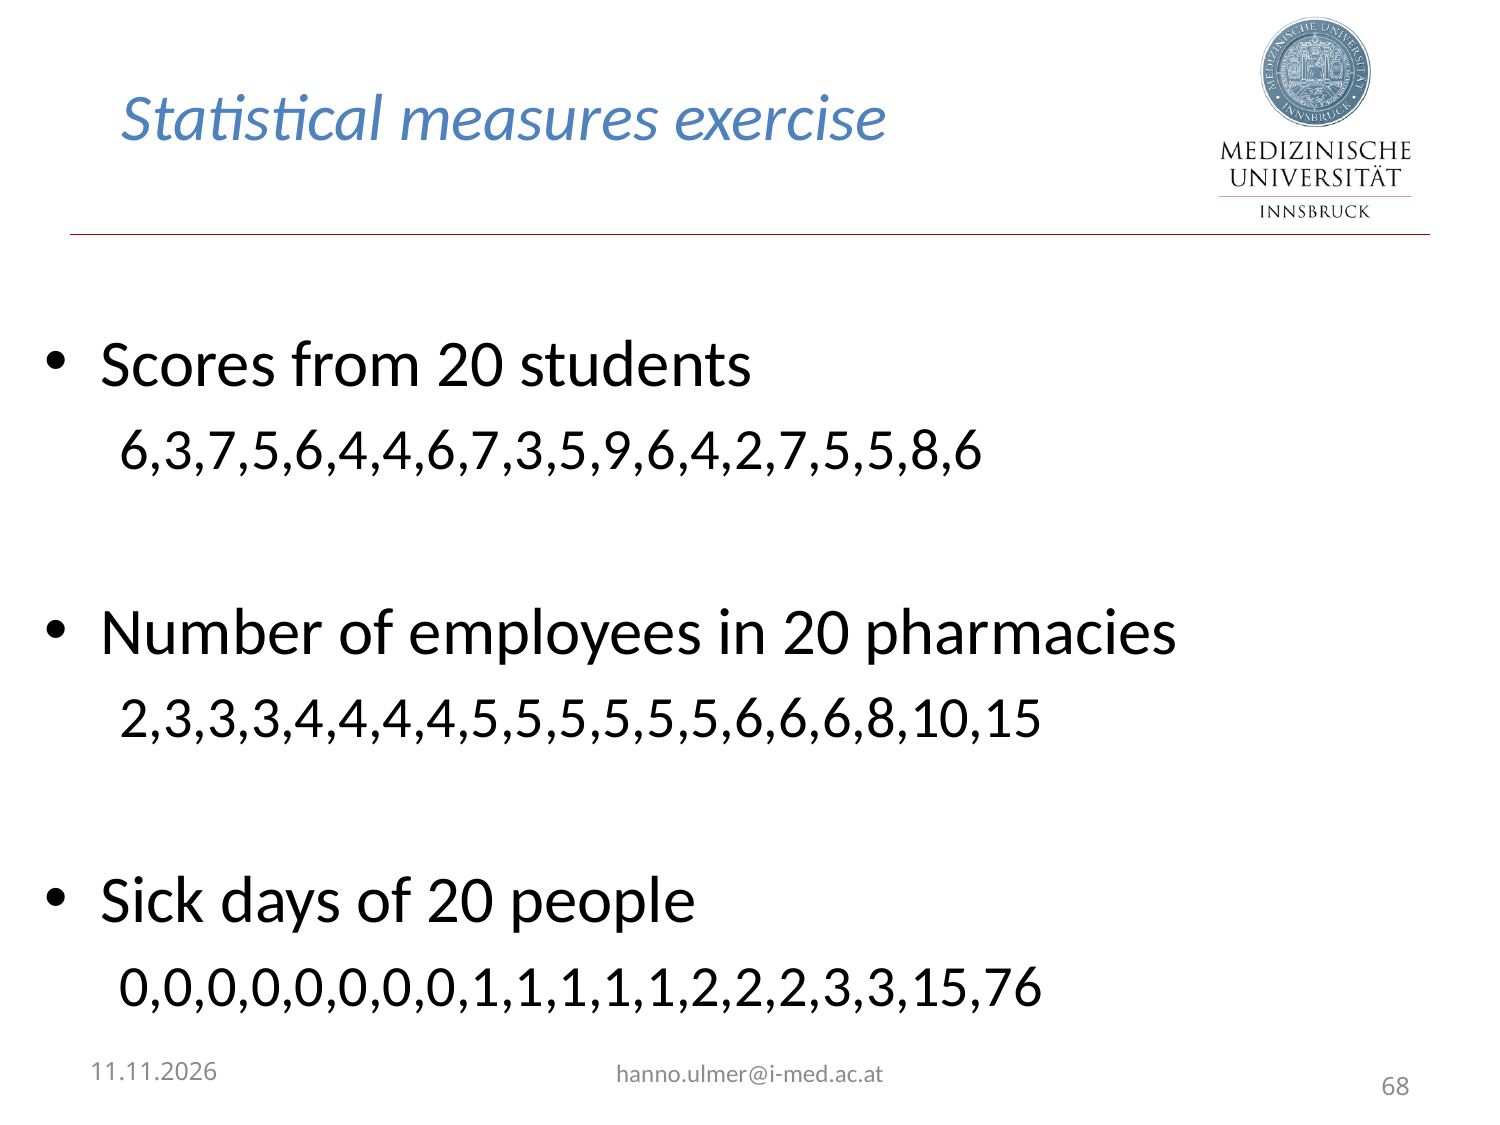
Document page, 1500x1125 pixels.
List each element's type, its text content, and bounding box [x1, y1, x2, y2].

list Scores from 20 students 6,3,7,5,6,4,4,6,7,3,5,9,6,4,2,7,5,5,8,6 Number of employees in 20 pharmacies 2,3,3,3,4,4,4,4,5,5,5,5,5,5,6,6,6,8,10,15 Sick days of 20 people 0,0,0,0,0,0,0,0,1,1,1,1,1,2,2,2,3,3,15,76 [29, 125, 1480, 1006]
slide_number 68 [1074, 1042, 1425, 1103]
footer hanno.ulmer@i-med.ac.at [512, 1042, 988, 1103]
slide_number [75, 1042, 425, 1103]
text_box Statistical measures exercise [106, 66, 904, 161]
picture [1205, 7, 1425, 125]
